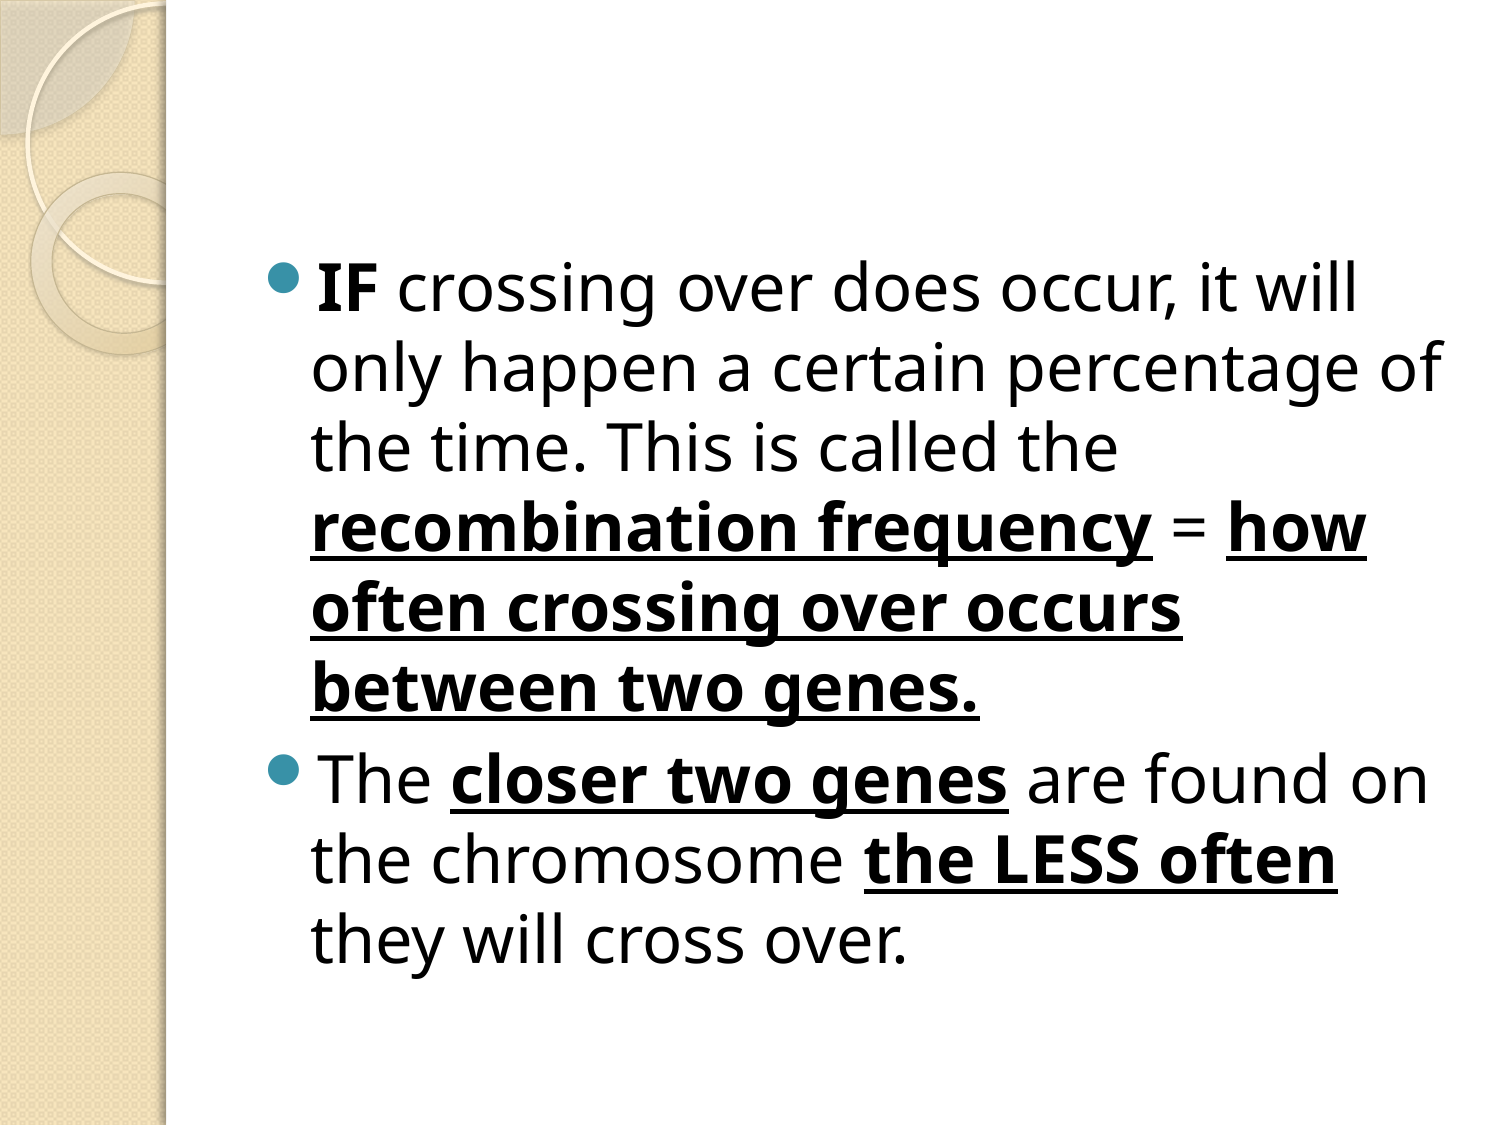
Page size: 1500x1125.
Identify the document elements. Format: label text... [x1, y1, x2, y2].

list IF crossing over does occur, it will only happen a certain percentage of the time. This is called the recombination frequency = how often crossing over occurs between two genes. The closer two genes are found on the chromosome the LESS often they will cross over. [235, 237, 1466, 1025]
